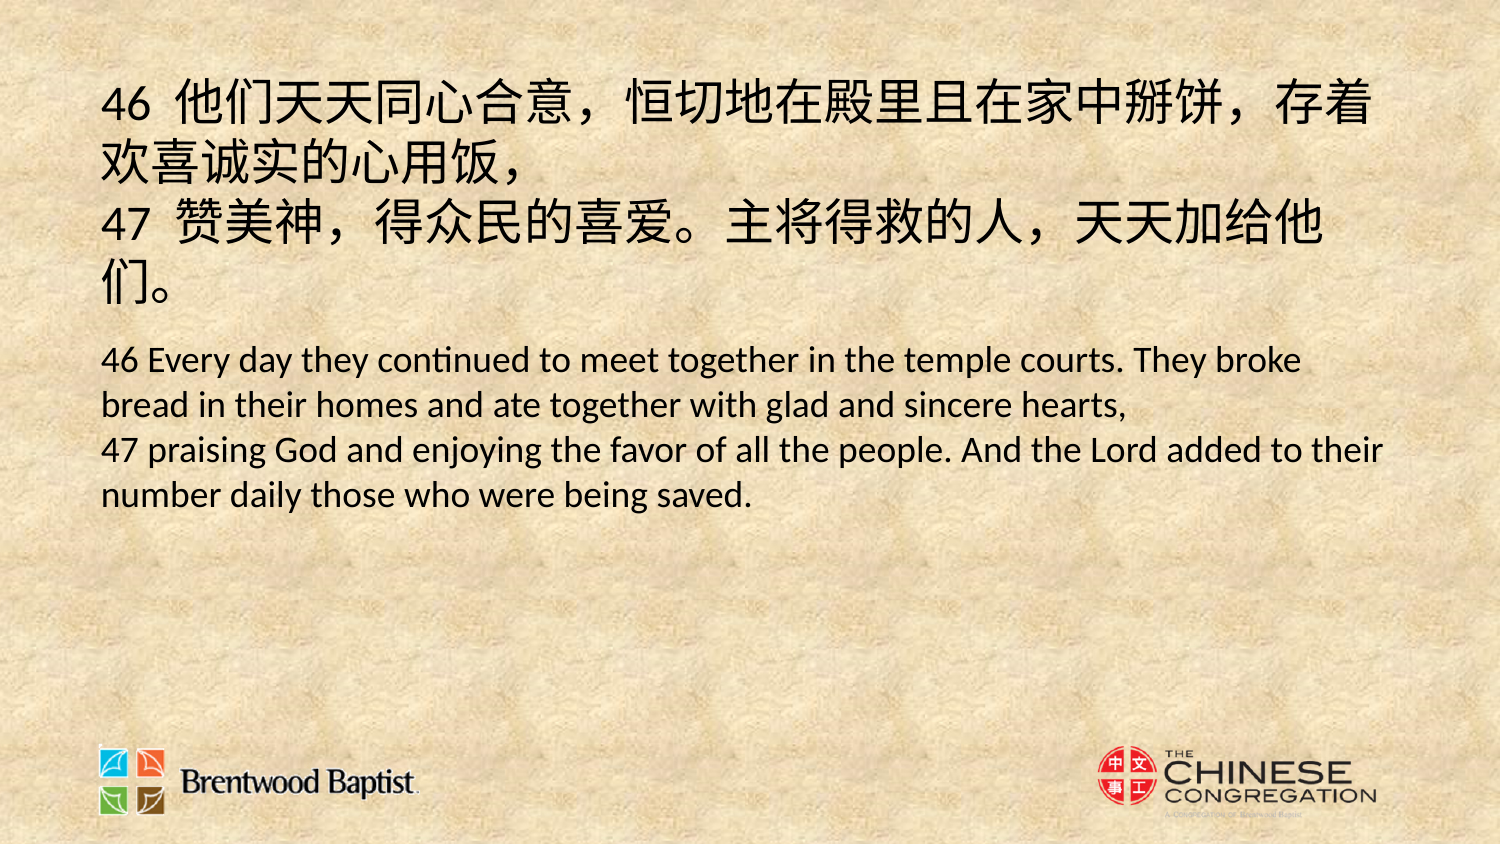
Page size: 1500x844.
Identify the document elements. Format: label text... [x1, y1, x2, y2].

text_box 46 他们天天同心合意，恒切地在殿里且在家中掰饼，存着欢喜诚实的心用饭， 47 赞美神，得众民的喜爱。主将得救的人，天天加给他们。 46 Every day they continued to meet together in the temple courts. They broke bread in their homes and ate together with glad and sincere hearts, 47 praising God and enjoying the favor of all the people. And the Lord added to their number daily those who were being saved. [85, 62, 1407, 568]
picture [0, 0, 1500, 844]
